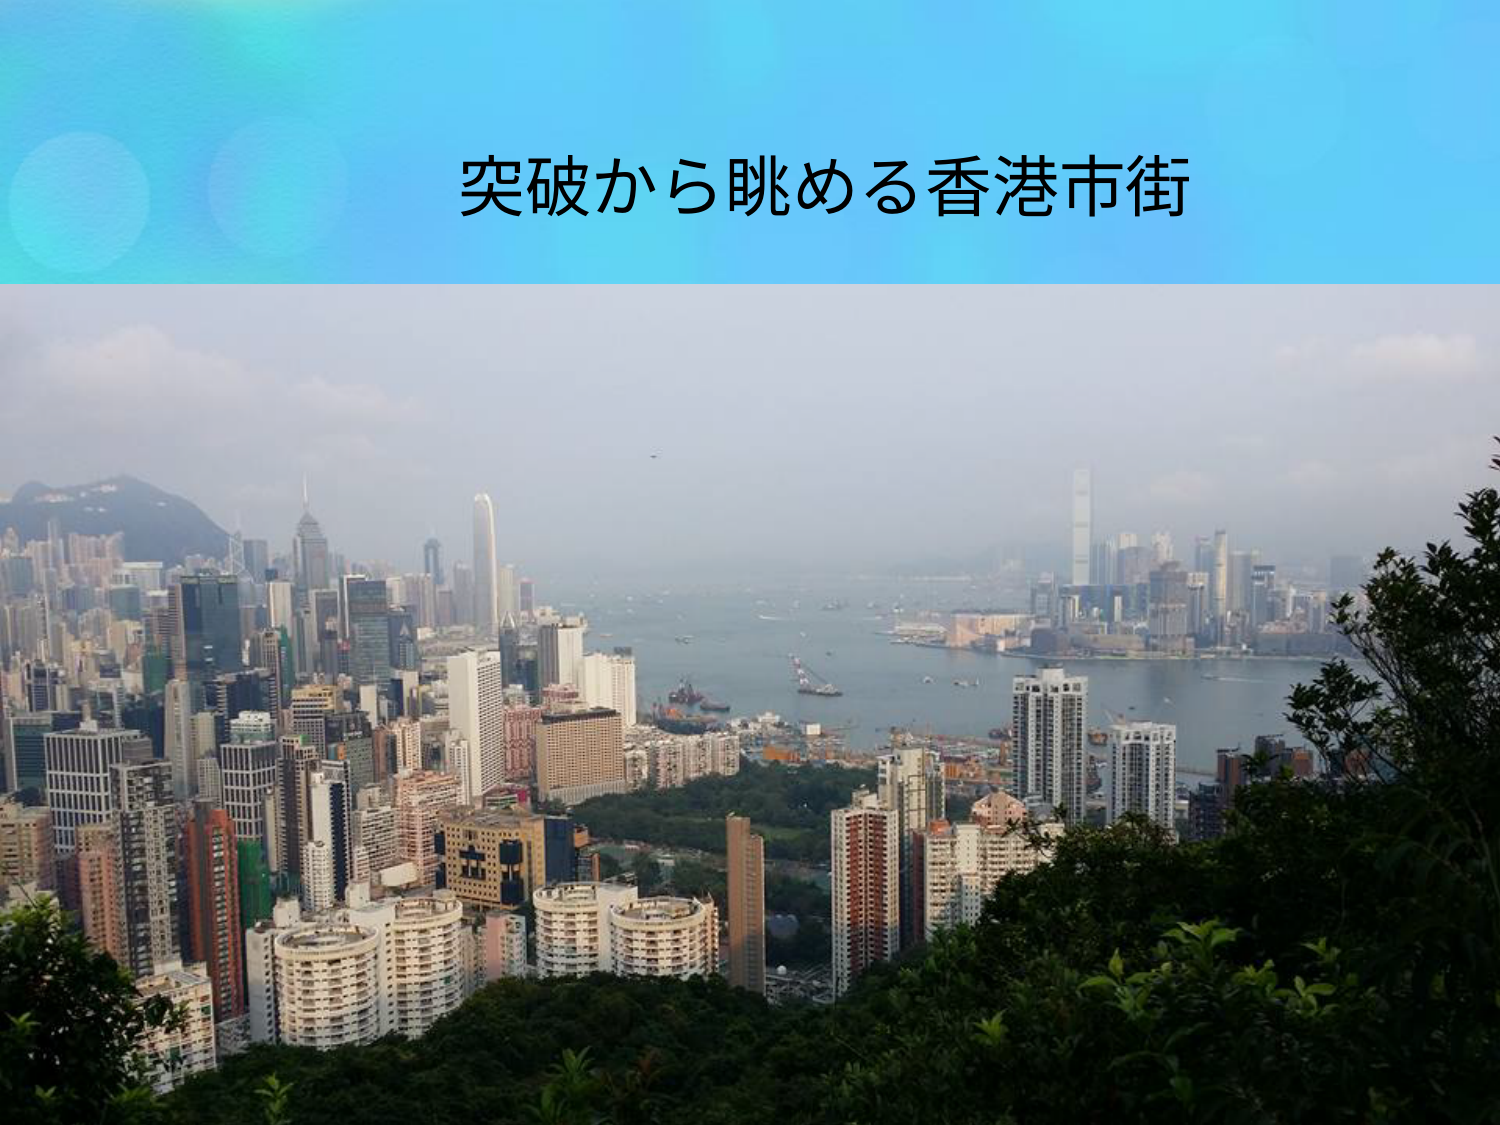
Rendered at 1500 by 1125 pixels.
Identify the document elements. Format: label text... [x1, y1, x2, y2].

title 突破から眺める香港市街 [443, 45, 1480, 233]
picture [0, 0, 1500, 1125]
